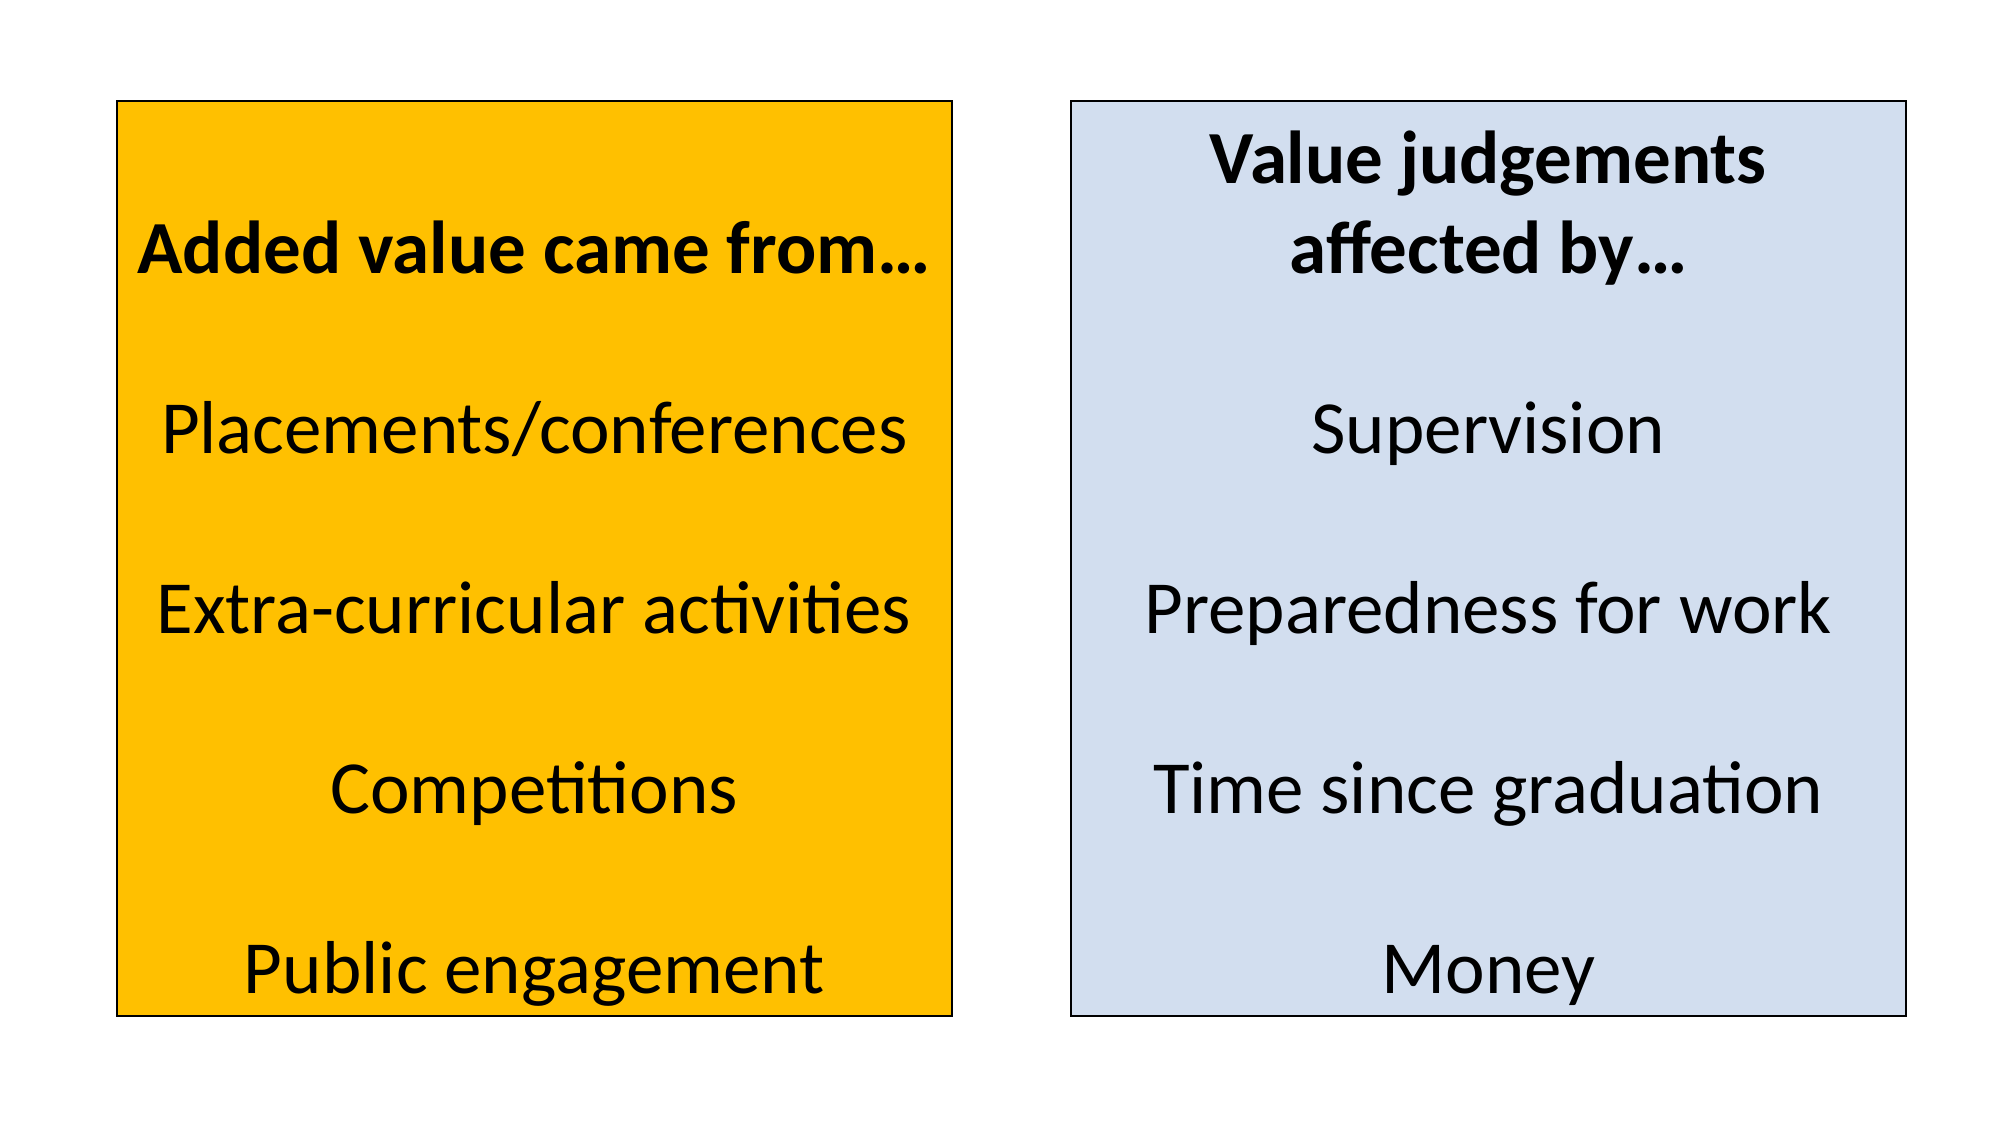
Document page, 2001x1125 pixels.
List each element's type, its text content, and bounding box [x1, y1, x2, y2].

text_box Value judgements affected by… Supervision Preparedness for work Time since graduation Money [1070, 100, 1907, 1017]
text_box Added value came from… Placements/conferences Extra-curricular activities Competitions Public engagement [116, 100, 953, 1017]
